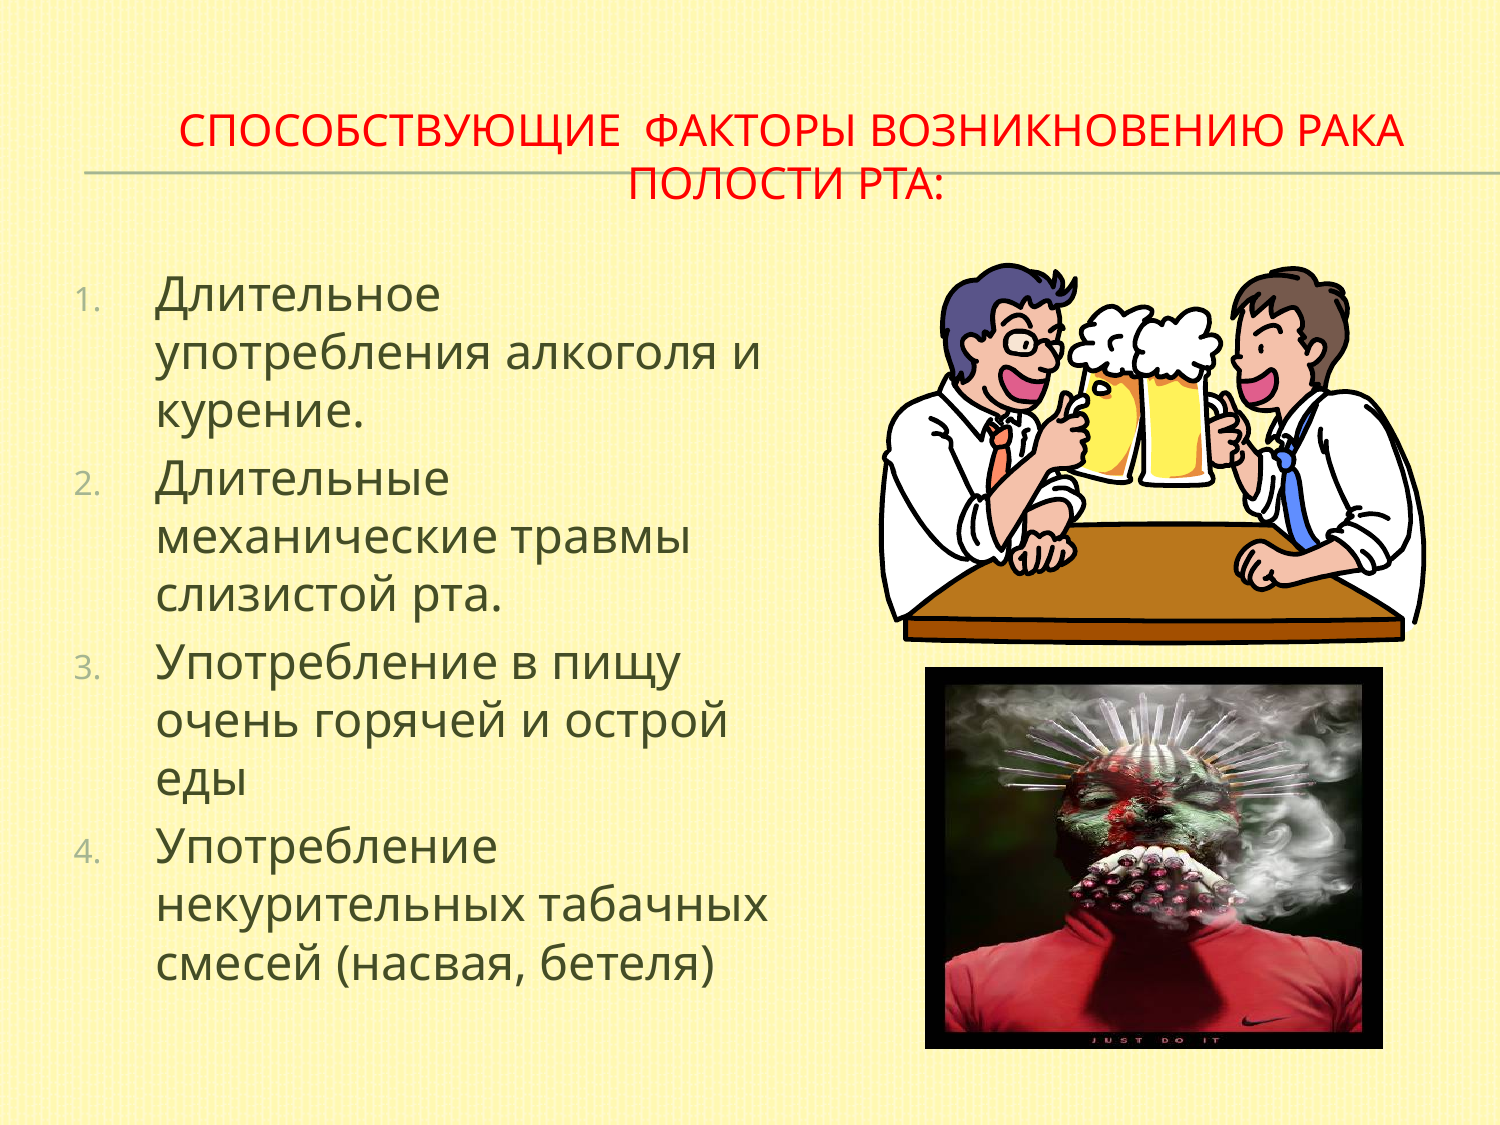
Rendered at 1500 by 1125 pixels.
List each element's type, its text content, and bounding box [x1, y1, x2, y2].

picture [866, 245, 1435, 650]
picture [925, 667, 1384, 1049]
title Способствующие Факторы возникновению рака полости рта: [128, 93, 1456, 270]
list Длительное употребления алкоголя и курение. Длительные механические травмы слизистой рта. Употребление в пищу очень горячей и острой еды Употребление некурительных табачных смесей (насвая, бетеля) [58, 187, 798, 1048]
